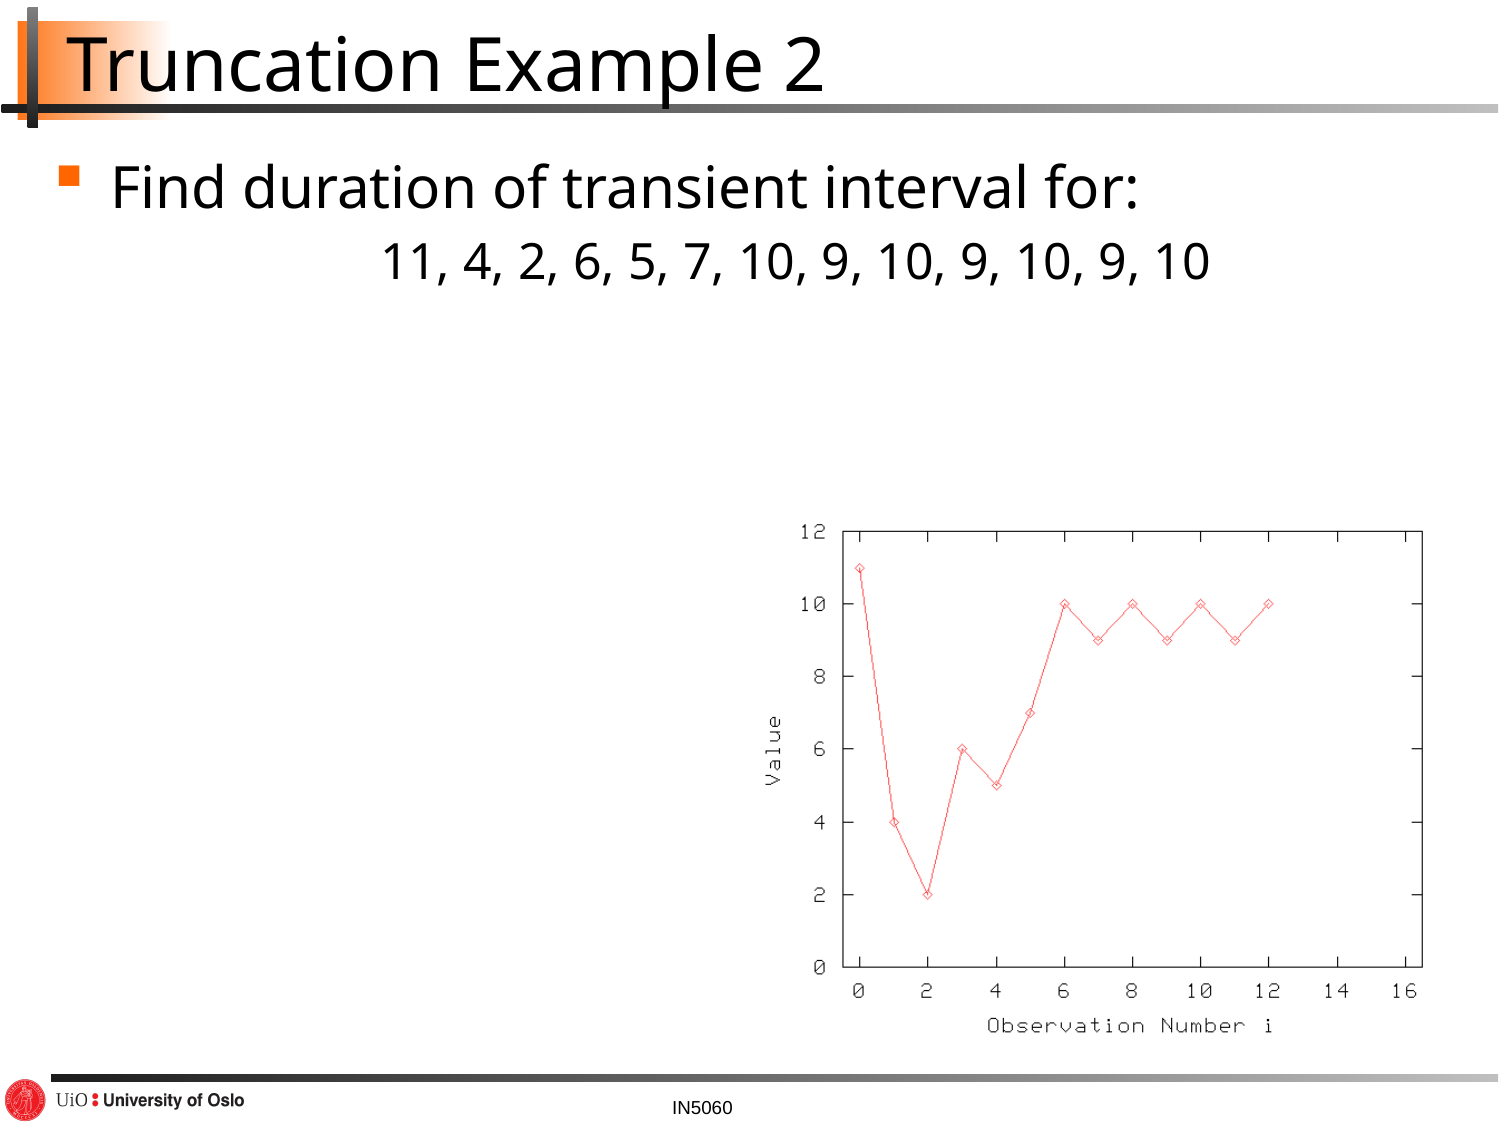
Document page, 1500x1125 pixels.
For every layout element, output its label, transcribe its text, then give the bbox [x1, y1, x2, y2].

list Find duration of transient interval for: 11, 4, 2, 6, 5, 7, 10, 9, 10, 9, 10, 9, 10 [38, 142, 1471, 1069]
picture [749, 502, 1463, 1038]
title Truncation Example 2 [51, 20, 1495, 113]
